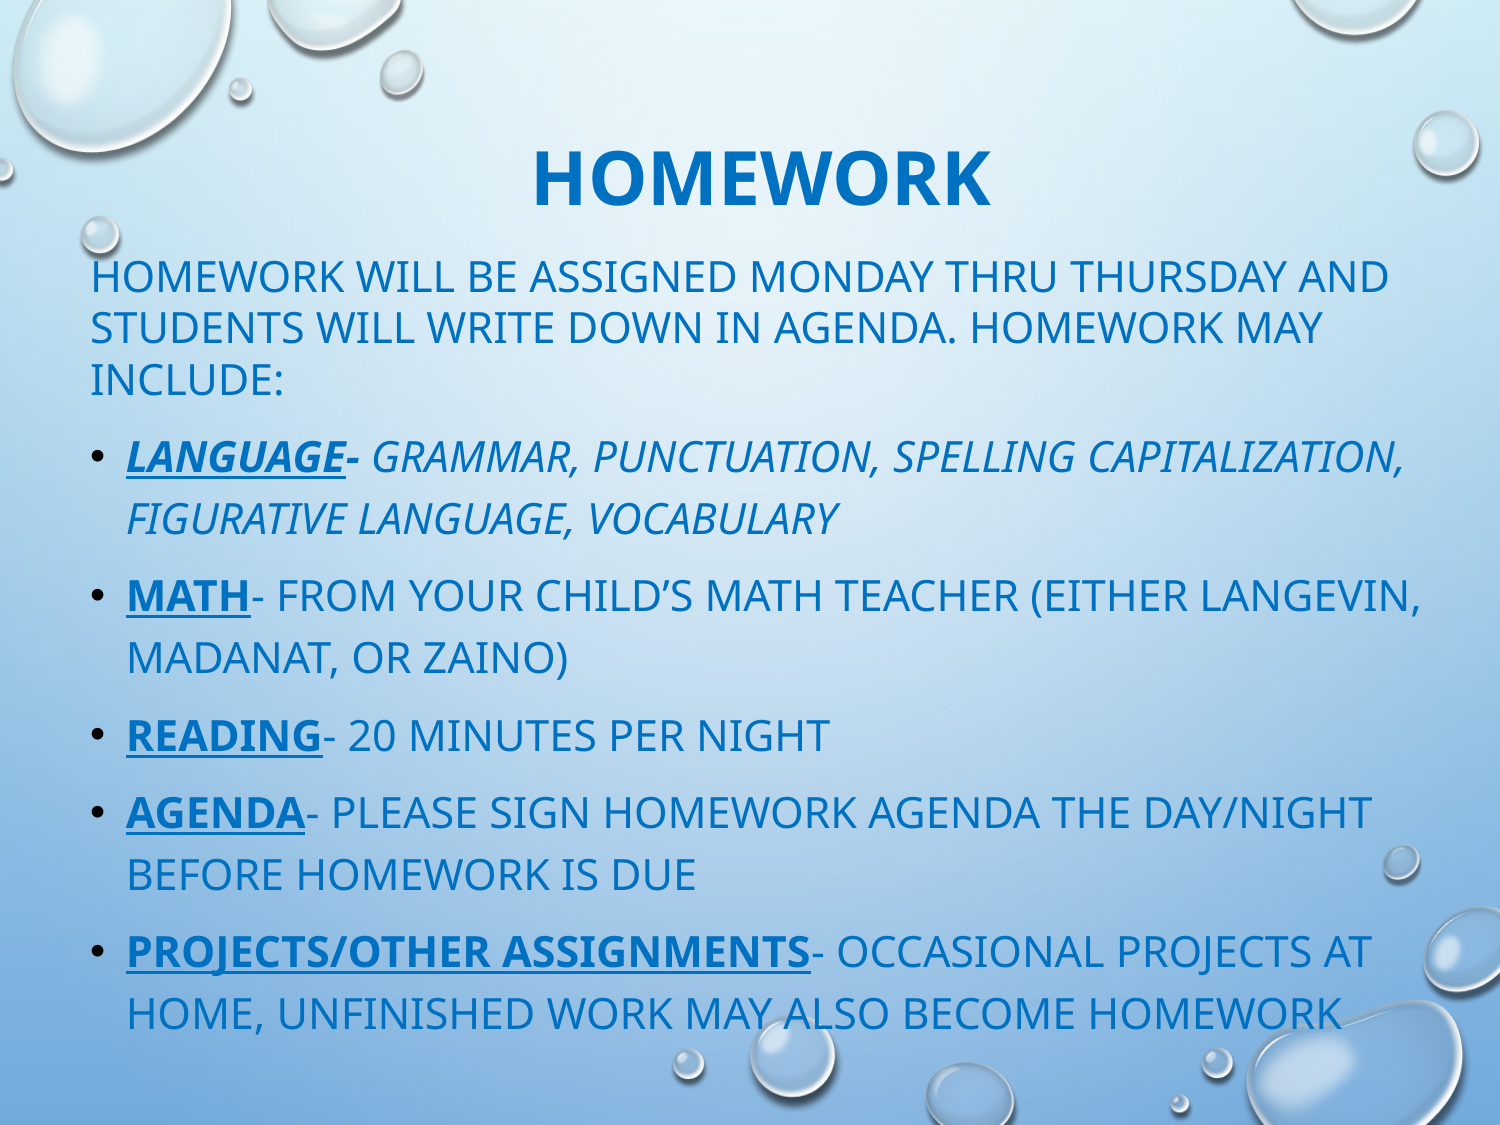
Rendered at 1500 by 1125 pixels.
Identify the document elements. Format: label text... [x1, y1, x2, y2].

title Homework [123, 50, 1399, 241]
list Homework will be assigned Monday thru Thursday and students will write down in agenda. Homework may include: Language- grammar, punctuation, spelling capitalization, figurative language, vocabulary Math- from your child’s math teacher (either Langevin, Madanat, or Zaino) Reading- 20 minutes per night Agenda- please sign homework agenda the day/night before homework is due Projects/Other Assignments- occasional projects at home, unfinished work may also become homework [75, 241, 1448, 1050]
picture [0, 0, 1500, 1125]
